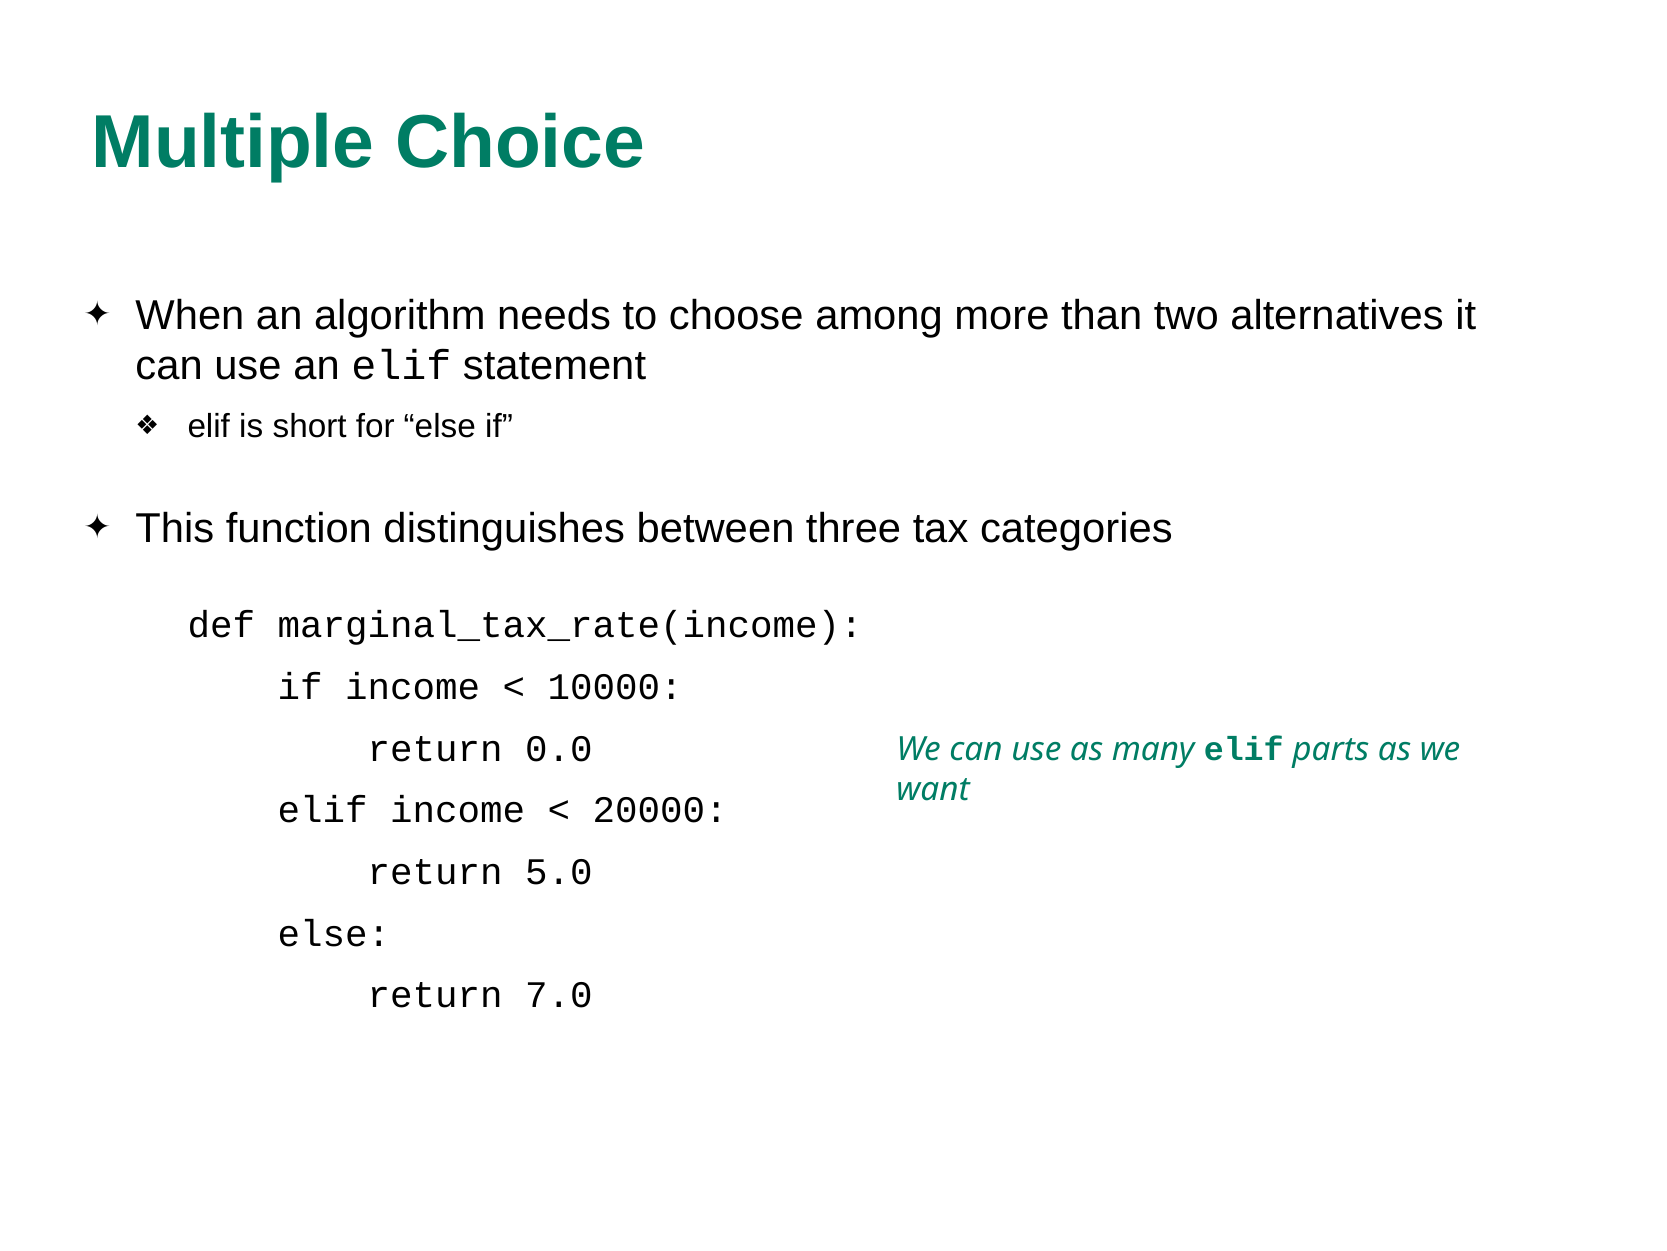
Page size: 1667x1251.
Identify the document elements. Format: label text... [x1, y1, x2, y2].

title Multiple Choice [82, 32, 1543, 243]
text_box We can use as many elif parts as we want [888, 718, 1484, 816]
list When an algorithm needs to choose among more than two alternatives it can use an elif statement elif is short for “else if” This function distinguishes between three tax categories def marginal_tax_rate(income): if income < 10000: return 0.0 elif income < 20000: return 5.0 else: return 7.0 [82, 286, 1543, 1161]
